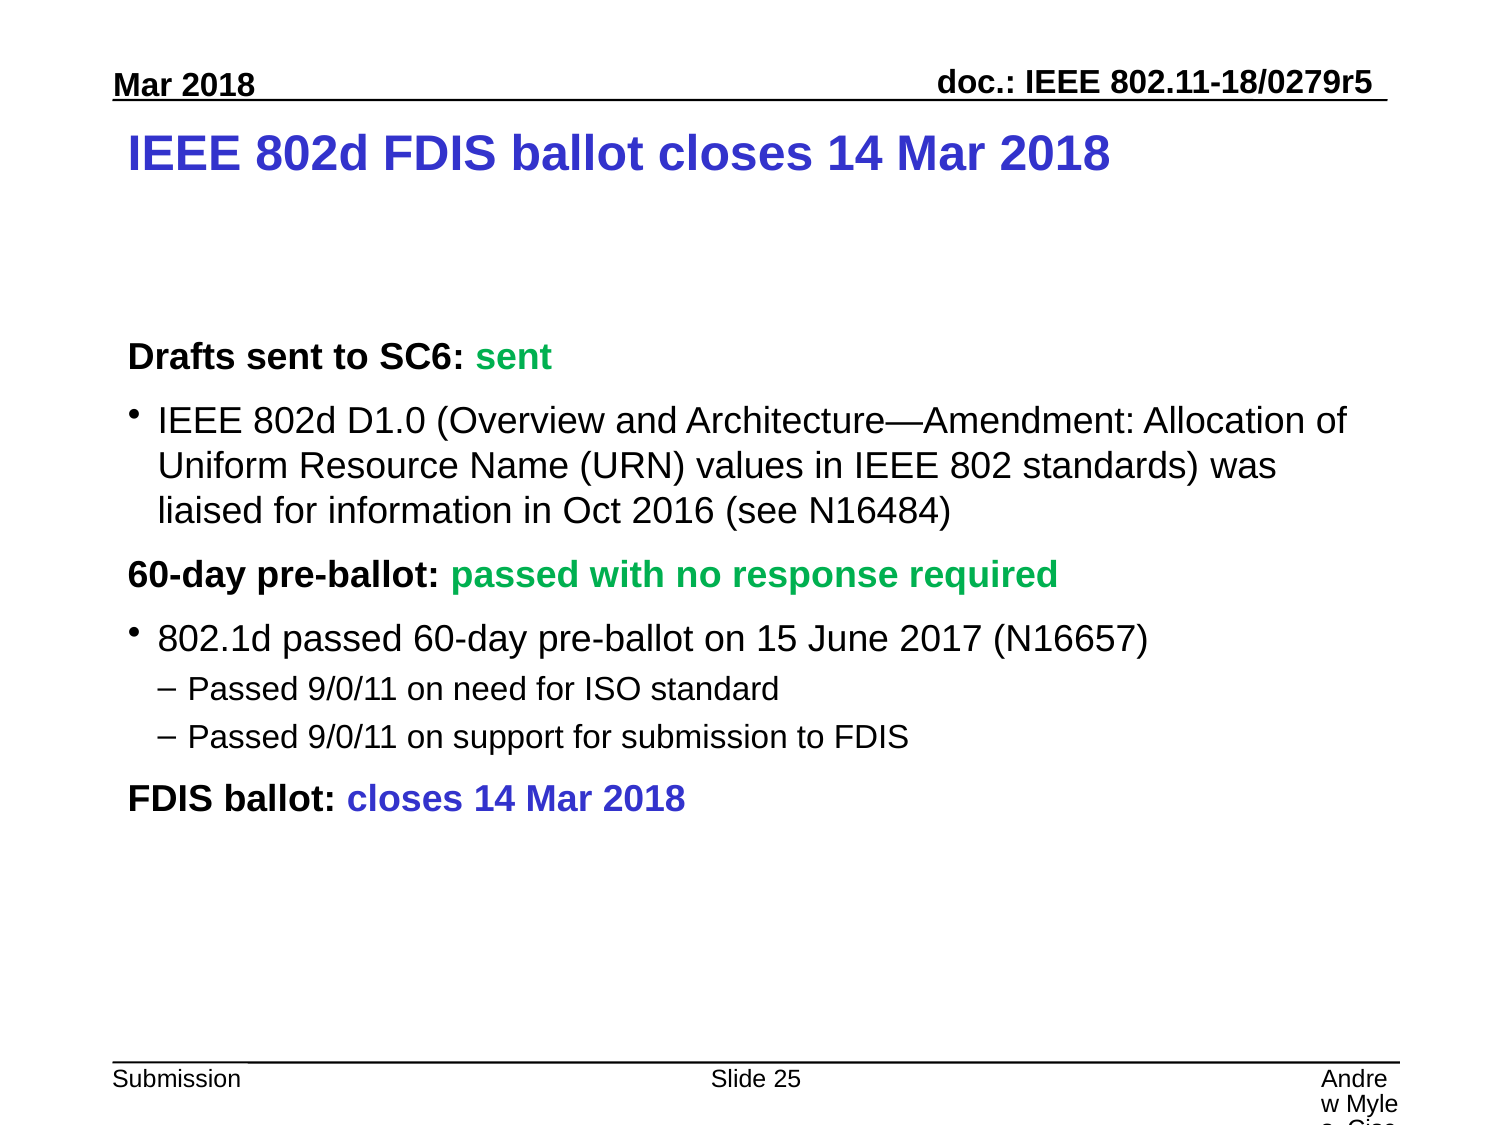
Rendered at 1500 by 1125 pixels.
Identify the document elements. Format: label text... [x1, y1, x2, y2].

title IEEE 802d FDIS ballot closes 14 Mar 2018 [112, 112, 1388, 288]
list Drafts sent to SC6: sent IEEE 802d D1.0 (Overview and Architecture—Amendment: Allocation of Uniform Resource Name (URN) values in IEEE 802 standards) was liaised for information in Oct 2016 (see N16484) 60-day pre-ballot: passed with no response required 802.1d passed 60-day pre-ballot on 15 June 2017 (N16657) Passed 9/0/11 on need for ISO standard Passed 9/0/11 on support for submission to FDIS FDIS ballot: closes 14 Mar 2018 [112, 324, 1388, 1000]
slide_number Slide 25 [709, 1061, 803, 1093]
footer Andrew Myles, Cisco [1320, 1061, 1402, 1093]
